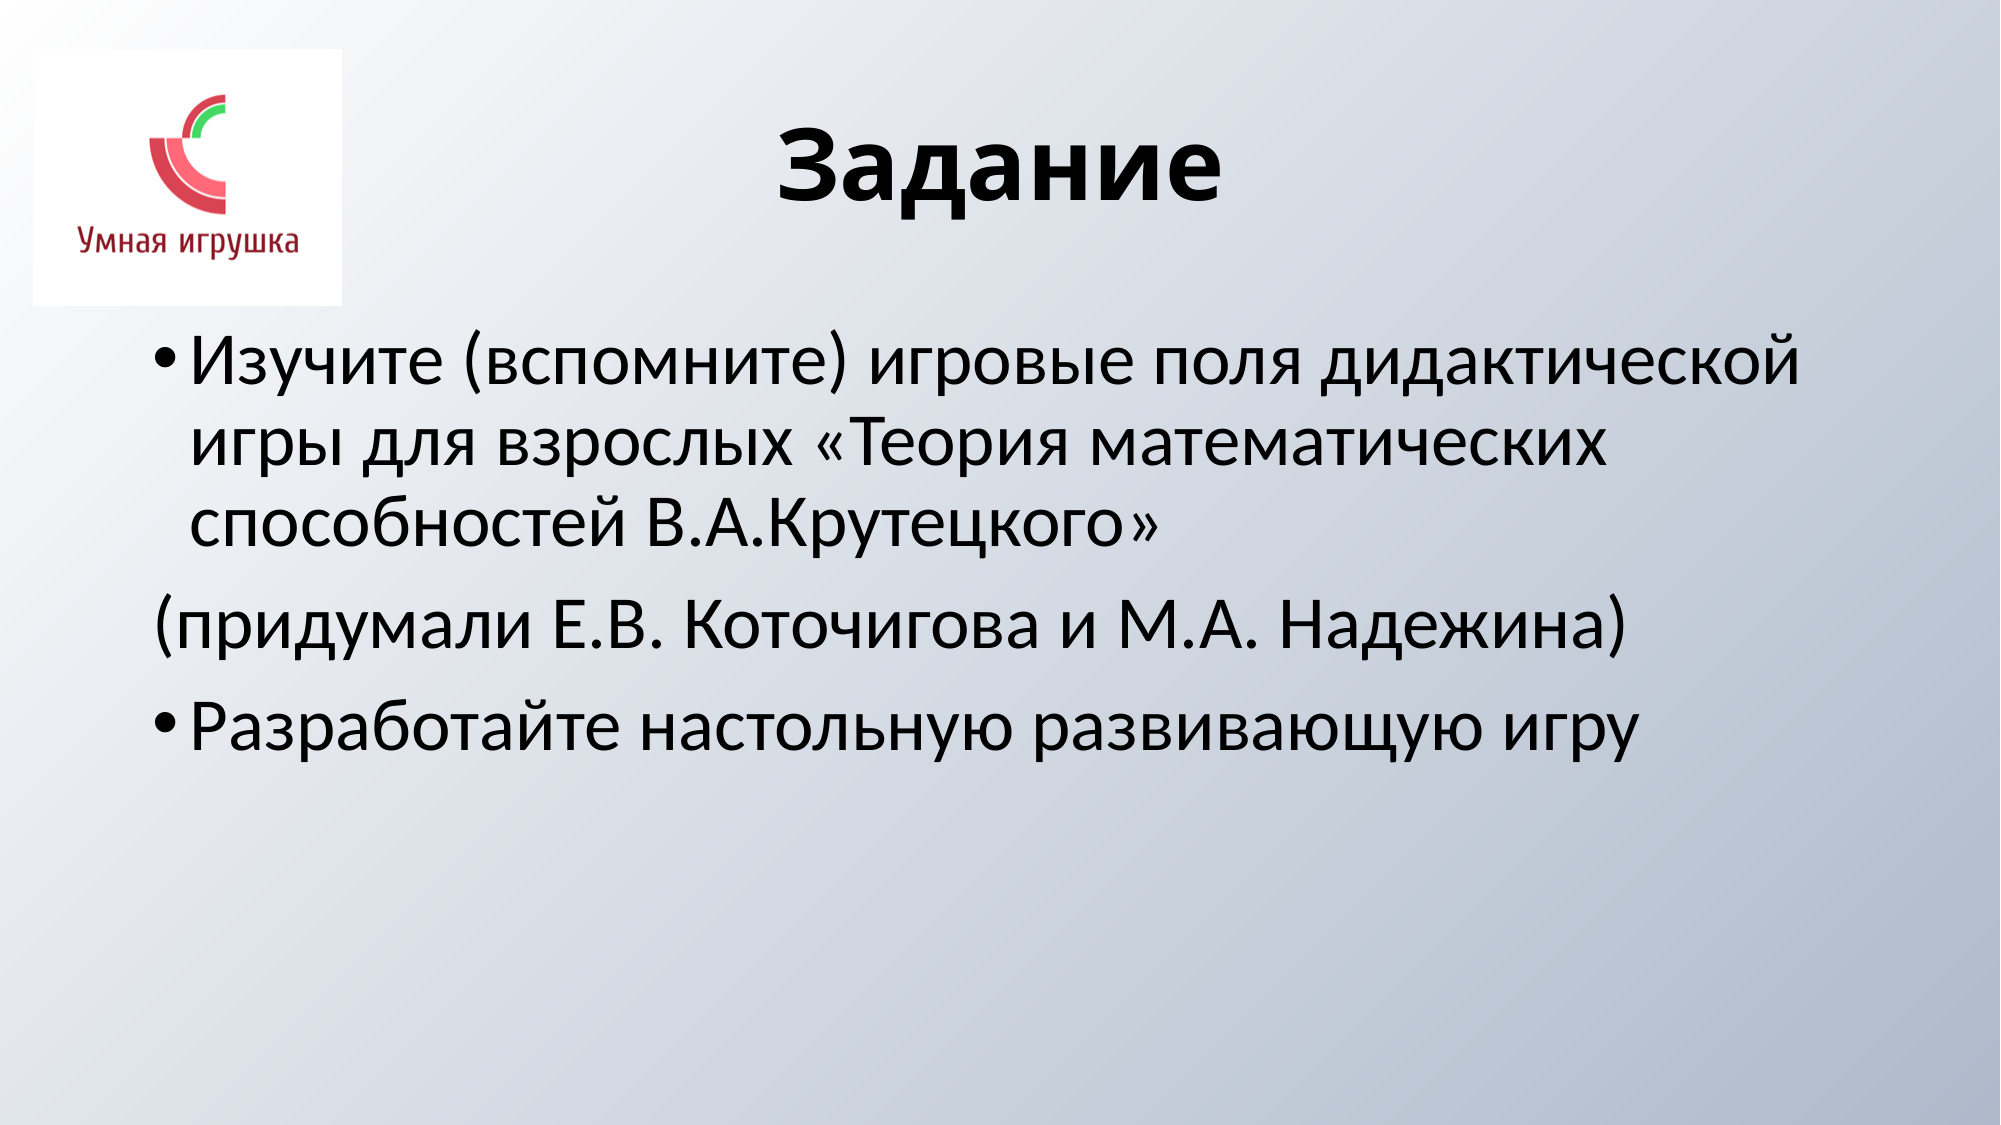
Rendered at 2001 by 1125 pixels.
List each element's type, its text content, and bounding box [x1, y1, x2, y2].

list Изучите (вспомните) игровые поля дидактической игры для взрослых «Теория математических способностей В.А.Крутецкого» (придумали Е.В. Коточигова и М.А. Надежина) Разработайте настольную развивающую игру [137, 312, 1918, 1014]
picture [32, 49, 343, 306]
title Задание [343, 59, 1863, 278]
